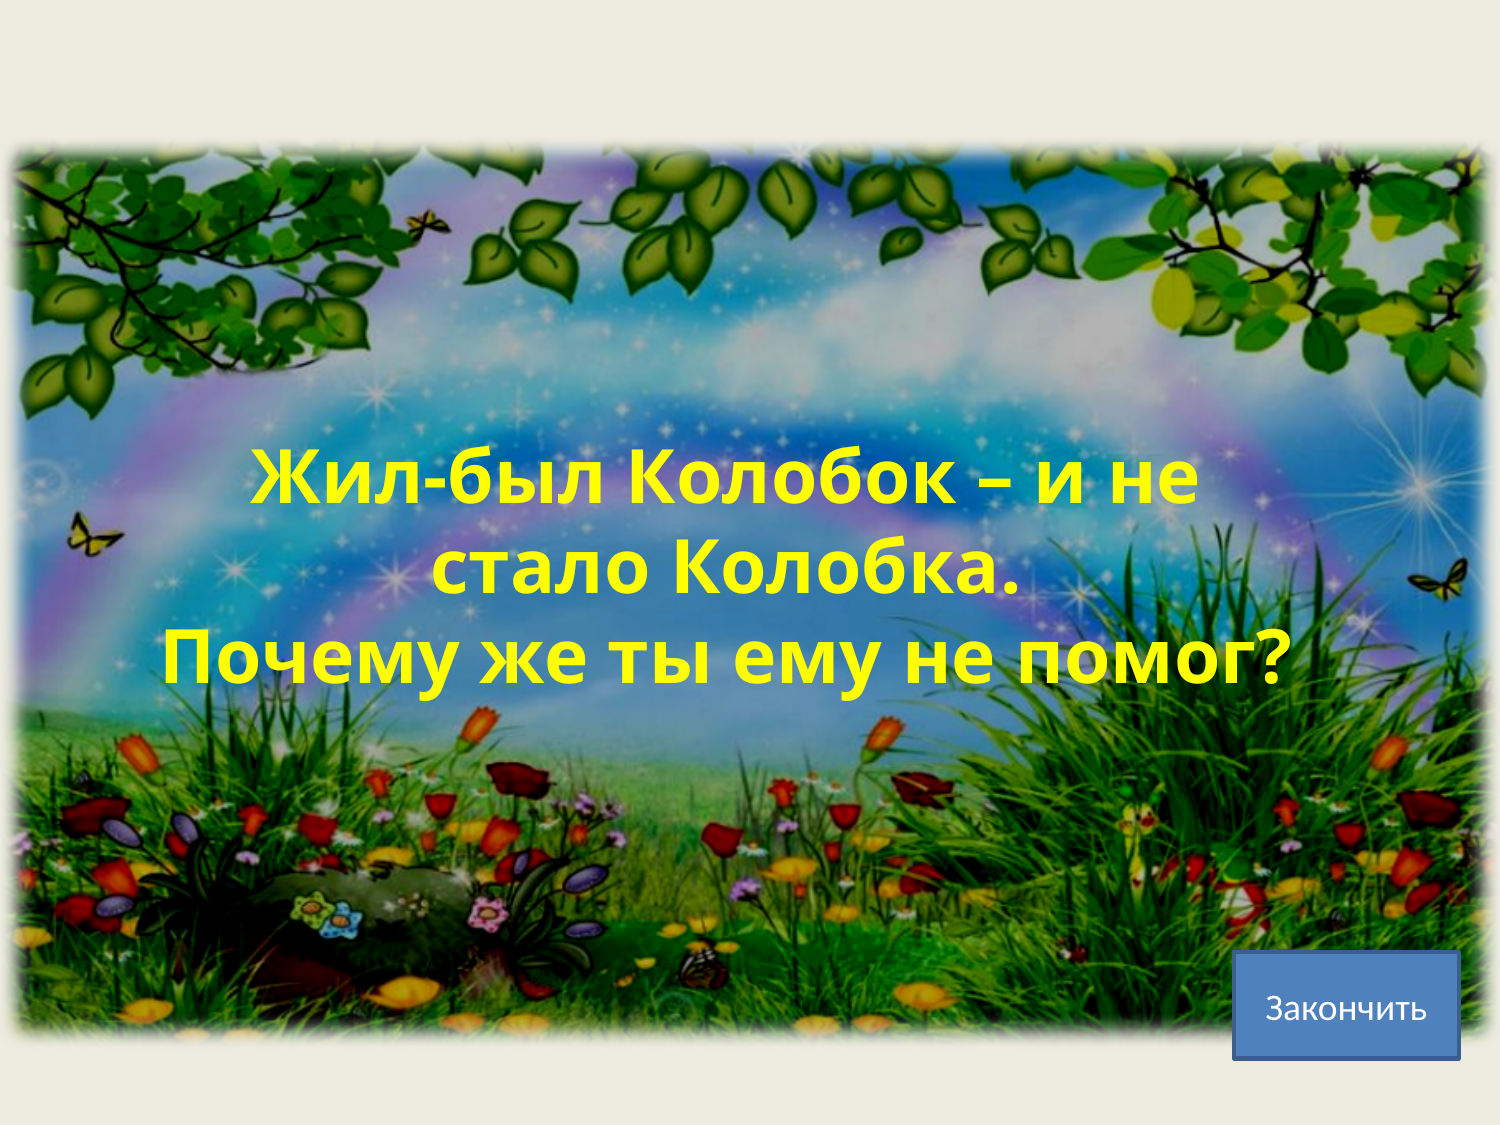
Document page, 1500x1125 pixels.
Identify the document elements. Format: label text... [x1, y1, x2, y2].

picture [0, 136, 1500, 1050]
text_box Закончить [1232, 1057, 1461, 1061]
